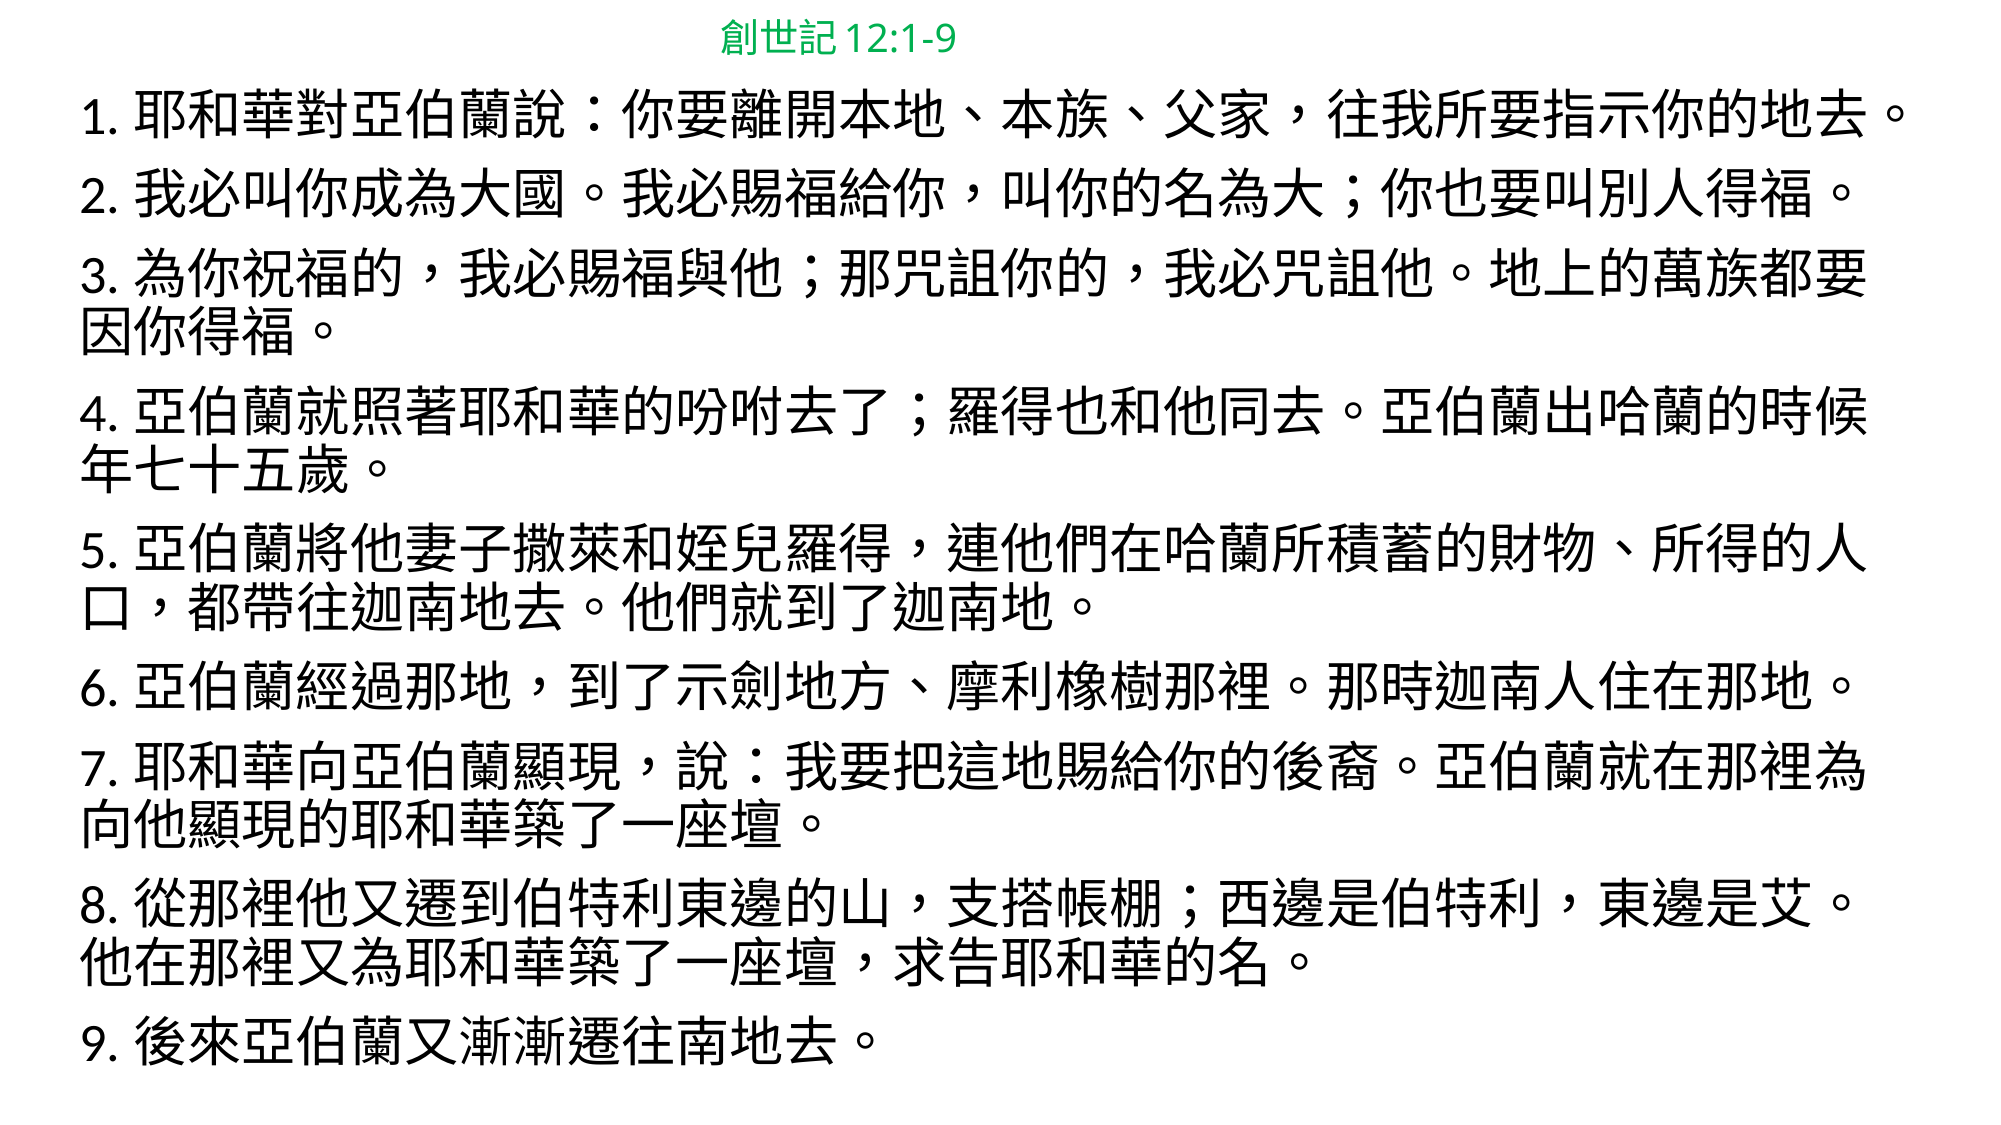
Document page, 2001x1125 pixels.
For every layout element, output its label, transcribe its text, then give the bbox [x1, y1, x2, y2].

list 1.耶和華對亞伯蘭說：你要離開本地、本族、父家，往我所要指示你的地去。 2.我必叫你成為大國。我必賜福給你，叫你的名為大；你也要叫別人得福。 3.為你祝福的，我必賜福與他；那咒詛你的，我必咒詛他。地上的萬族都要因你得福。 4.亞伯蘭就照著耶和華的吩咐去了；羅得也和他同去。亞伯蘭出哈蘭的時候年七十五歲。 5.亞伯蘭將他妻子撒萊和姪兒羅得，連他們在哈蘭所積蓄的財物、所得的人口，都帶往迦南地去。他們就到了迦南地。 6.亞伯蘭經過那地，到了示劍地方、摩利橡樹那裡。那時迦南人住在那地。 7.耶和華向亞伯蘭顯現，說：我要把這地賜給你的後裔。亞伯蘭就在那裡為向他顯現的耶和華築了一座壇。 8.從那裡他又遷到伯特利東邊的山，支搭帳棚；西邊是伯特利，東邊是艾。他在那裡又為耶和華築了一座壇，求告耶和華的名。 9.後來亞伯蘭又漸漸遷往南地去。 [64, 80, 1905, 1125]
title 創世記12:1-9 [705, 10, 1727, 69]
